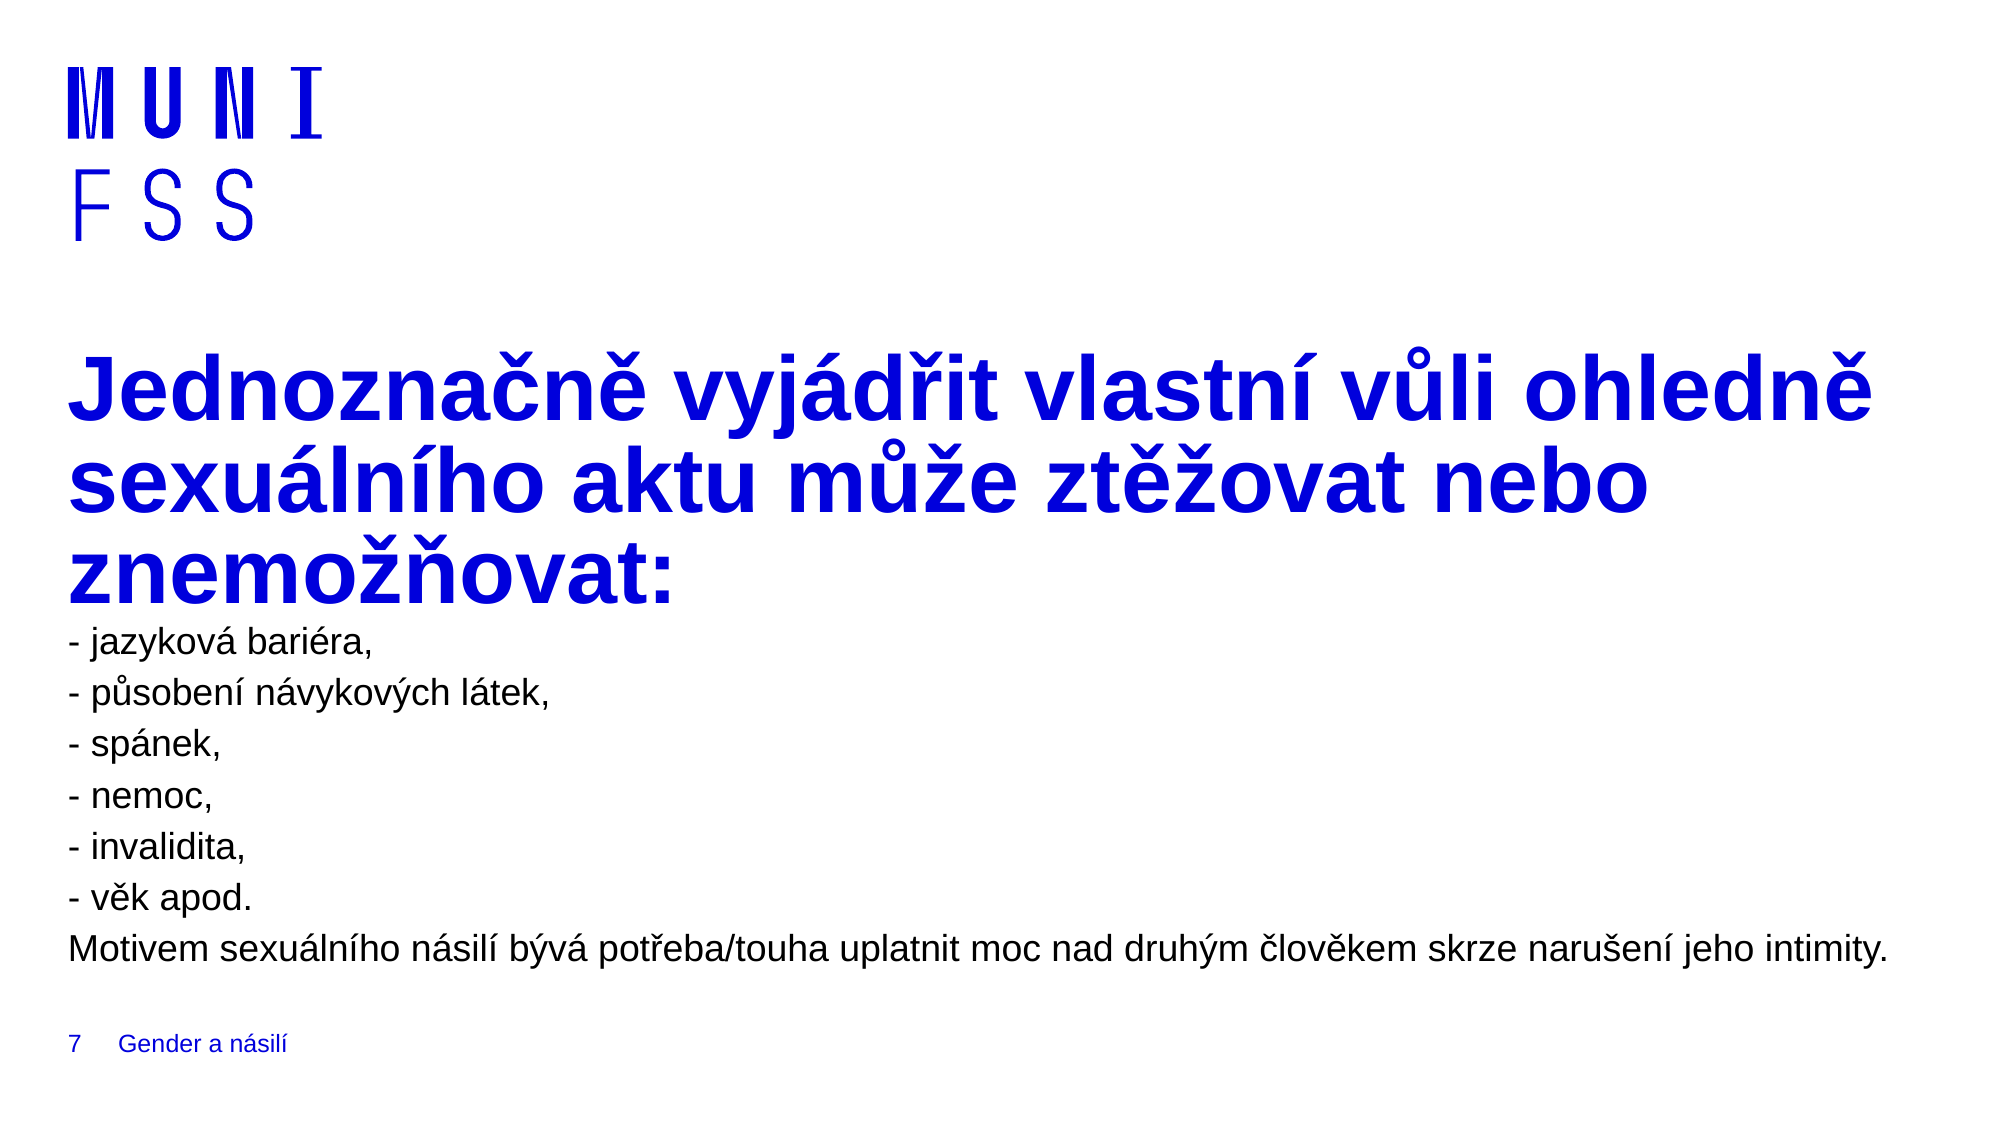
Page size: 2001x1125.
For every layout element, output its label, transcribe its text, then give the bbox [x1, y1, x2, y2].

title Jednoznačně vyjádřit vlastní vůli ohledně sexuálního aktu může ztěžovat nebo znemožňovat: [67, 347, 1932, 482]
subtitle - jazyková bariéra, - působení návykových látek, - spánek, - nemoc, - invalidita, - věk apod. Motivem sexuálního násilí bývá potřeba/touha uplatnit moc nad druhým člověkem skrze narušení jeho intimity. [67, 482, 1932, 597]
slide_number 7 [67, 1021, 110, 1063]
footer Gender a násilí [118, 1021, 1418, 1063]
